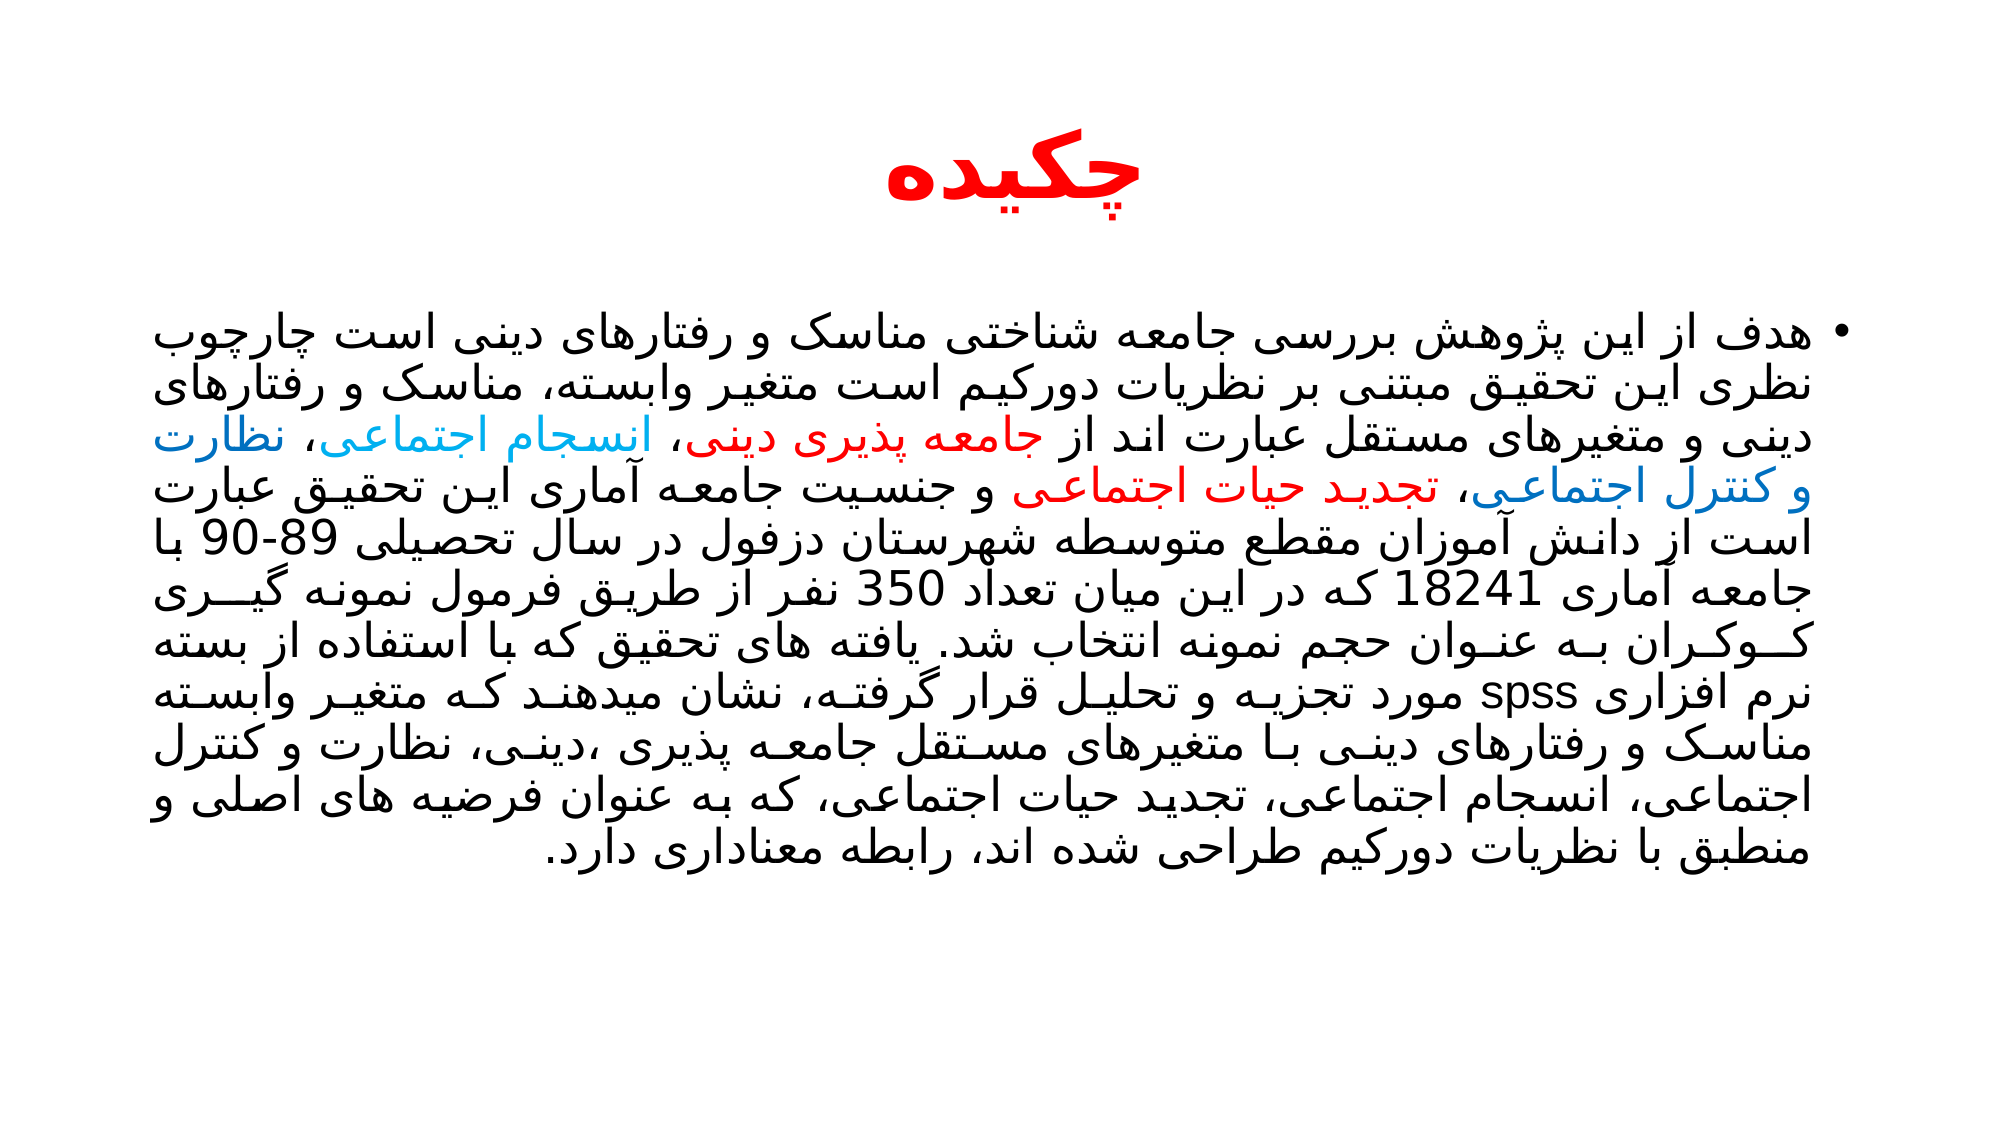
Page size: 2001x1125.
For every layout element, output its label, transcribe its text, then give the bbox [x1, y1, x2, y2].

list هدف از این پژوهش بررسی جامعه شناختی مناسک و رفتارهای دینی است چارچوب نظری این تحقیق مبتنی بر نظریات دورکیم است متغیر وابسته، مناسک و رفتارهای دینی و متغیرهای مستقل عبارت اند از جامعه پذیری دینی، انسجام اجتماعی، نظارت و کنترل اجتماعی، تجدید حیات اجتماعی و جنسیت جامعه آماری این تحقیق عبارت است از دانش آموزان مقطع متوسطه شهرستان دزفول در سال تحصیلی 89-90 با جامعه آماری 18241 که در این میان تعداد 350 نفر از طریق فرمول نمونه گیــری کــوکـران بـه عنـوان حجم نمونه انتخاب شد. یافته های تحقیق که با استفاده از بسته نرم افزاری spss مورد تجزیه و تحلیل قرار گرفته، نشان میدهند که متغیر وابسته مناسک و رفتارهای دینی با متغیرهای مستقل جامعه پذیری ،دینی، نظارت و کنترل اجتماعی، انسجام اجتماعی، تجدید حیات اجتماعی، که به عنوان فرضیه های اصلی و منطبق با نظریات دورکیم طراحی شده اند، رابطه معناداری دارد. [137, 299, 1863, 1014]
title چکیده [137, 59, 1863, 278]
